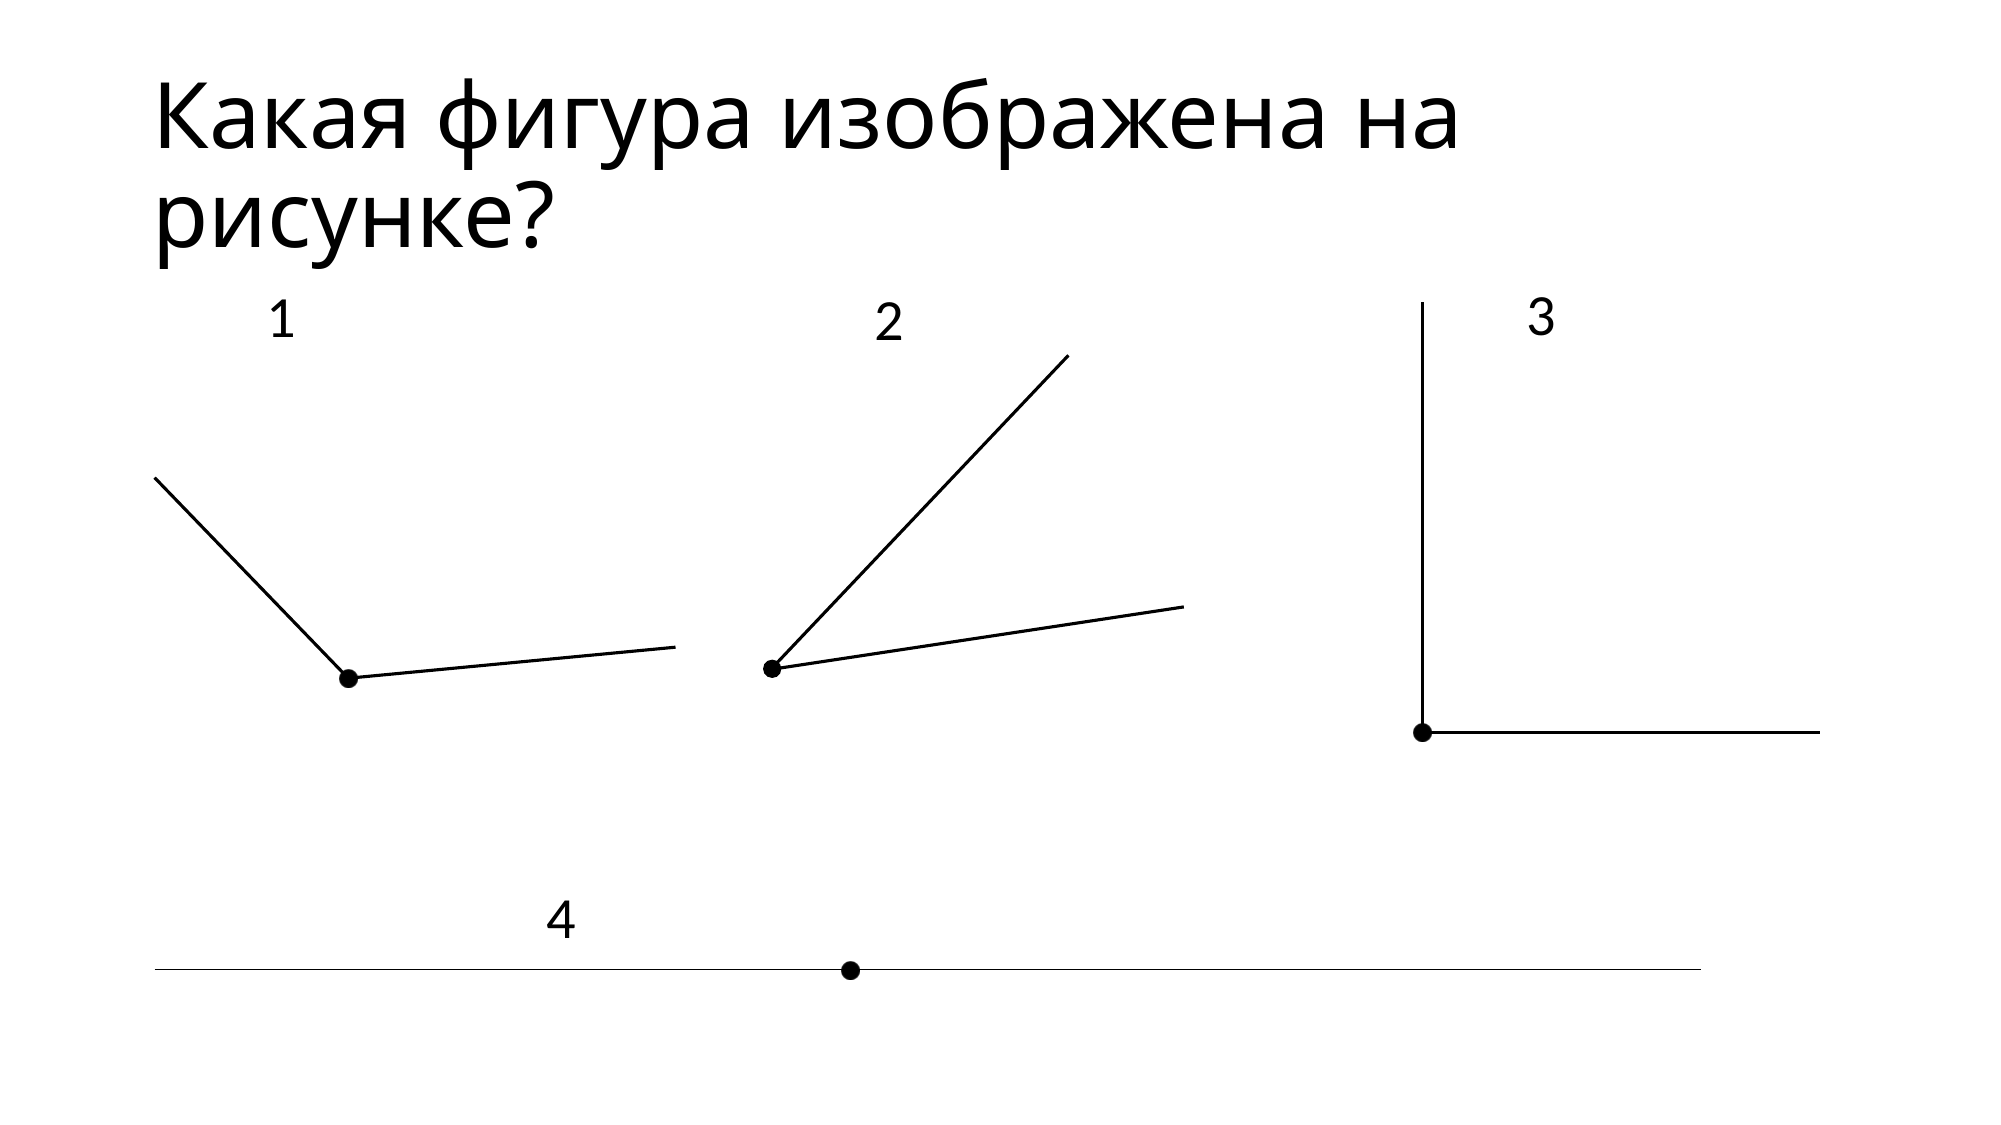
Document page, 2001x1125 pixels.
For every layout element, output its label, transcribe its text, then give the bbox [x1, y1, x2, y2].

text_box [770, 606, 1184, 670]
text_box 4 [531, 872, 591, 957]
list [339, 679, 358, 688]
text_box 3 [1511, 269, 1571, 355]
text_box [763, 660, 782, 678]
text_box 1 [251, 272, 312, 357]
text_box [346, 647, 676, 679]
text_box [154, 477, 349, 679]
text_box 2 [859, 274, 920, 355]
title Какая фигура изображена на рисунке? [137, 59, 1863, 278]
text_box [770, 355, 1069, 606]
picture [841, 961, 860, 980]
picture [1413, 723, 1432, 742]
